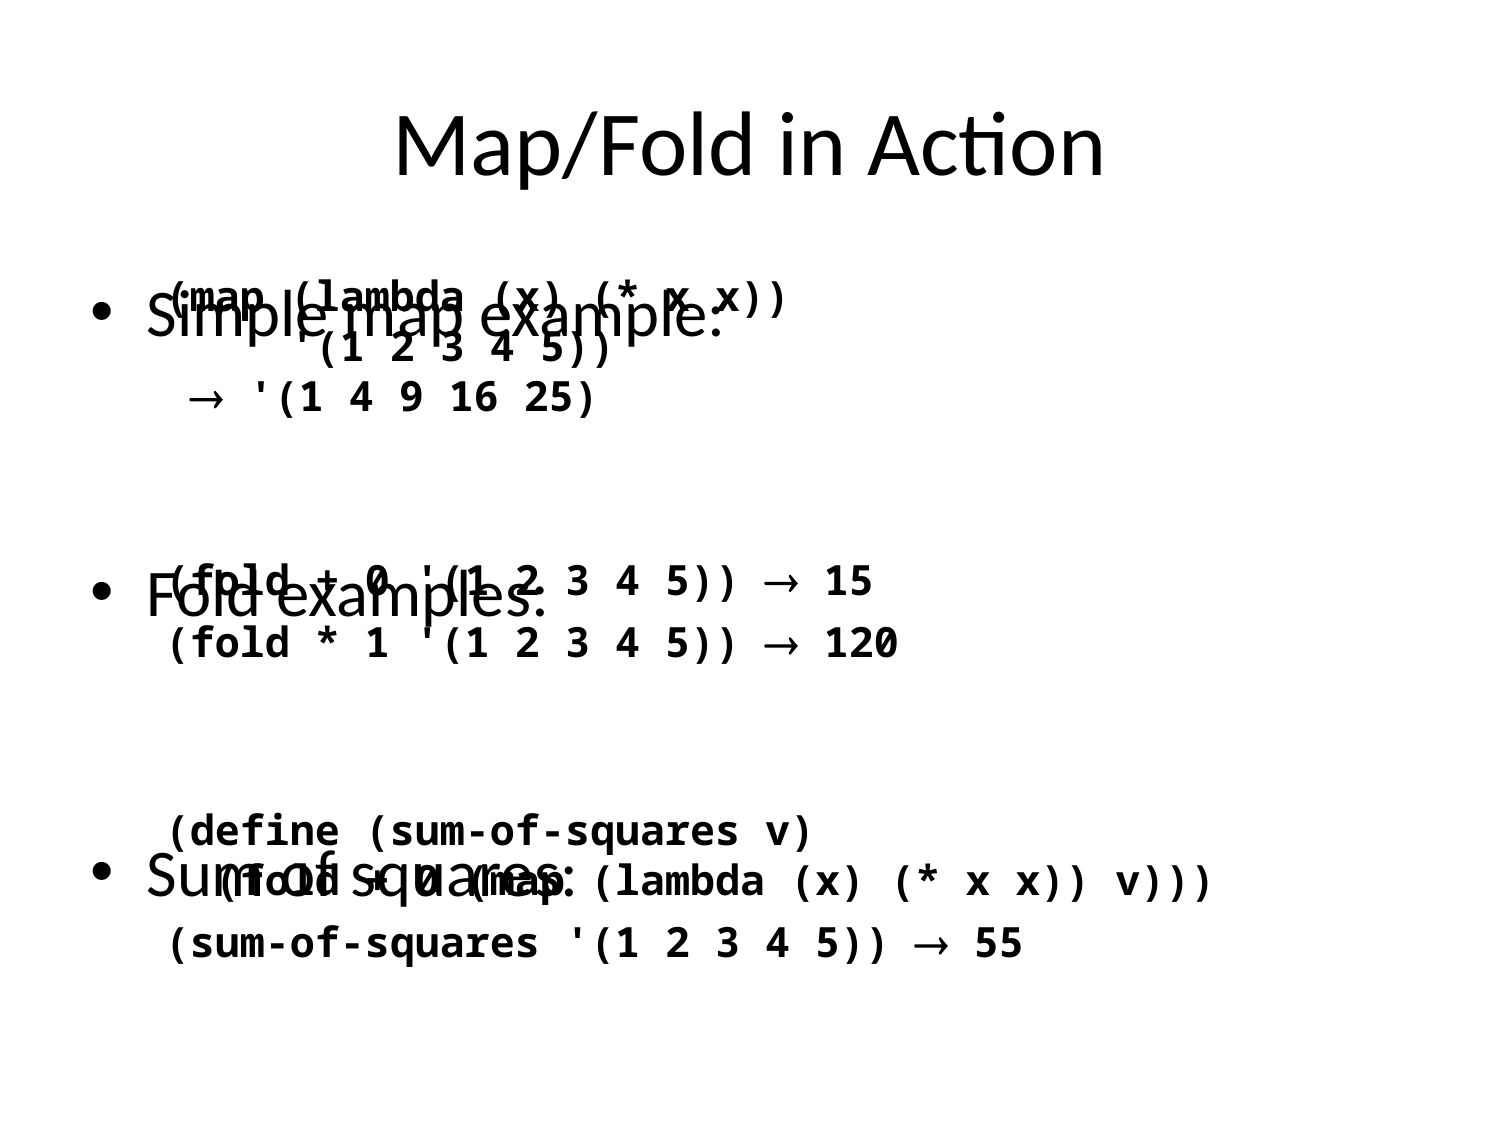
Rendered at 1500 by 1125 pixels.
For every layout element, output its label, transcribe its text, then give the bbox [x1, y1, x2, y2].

text_box (map (lambda (x) (* x x)) '(1 2 3 4 5))  '(1 4 9 16 25) [150, 262, 1088, 428]
list Simple map example: Fold examples: Sum of squares: [75, 262, 1425, 1005]
text_box (define (sum-of-squares v) (fold + 0 (map (lambda (x) (* x x)) v))) (sum-of-squares '(1 2 3 4 5))  55 [150, 796, 1250, 974]
text_box (fold + 0 '(1 2 3 4 5))  15 (fold * 1 '(1 2 3 4 5))  120 [150, 546, 1088, 674]
title Map/Fold in Action [75, 45, 1425, 233]
